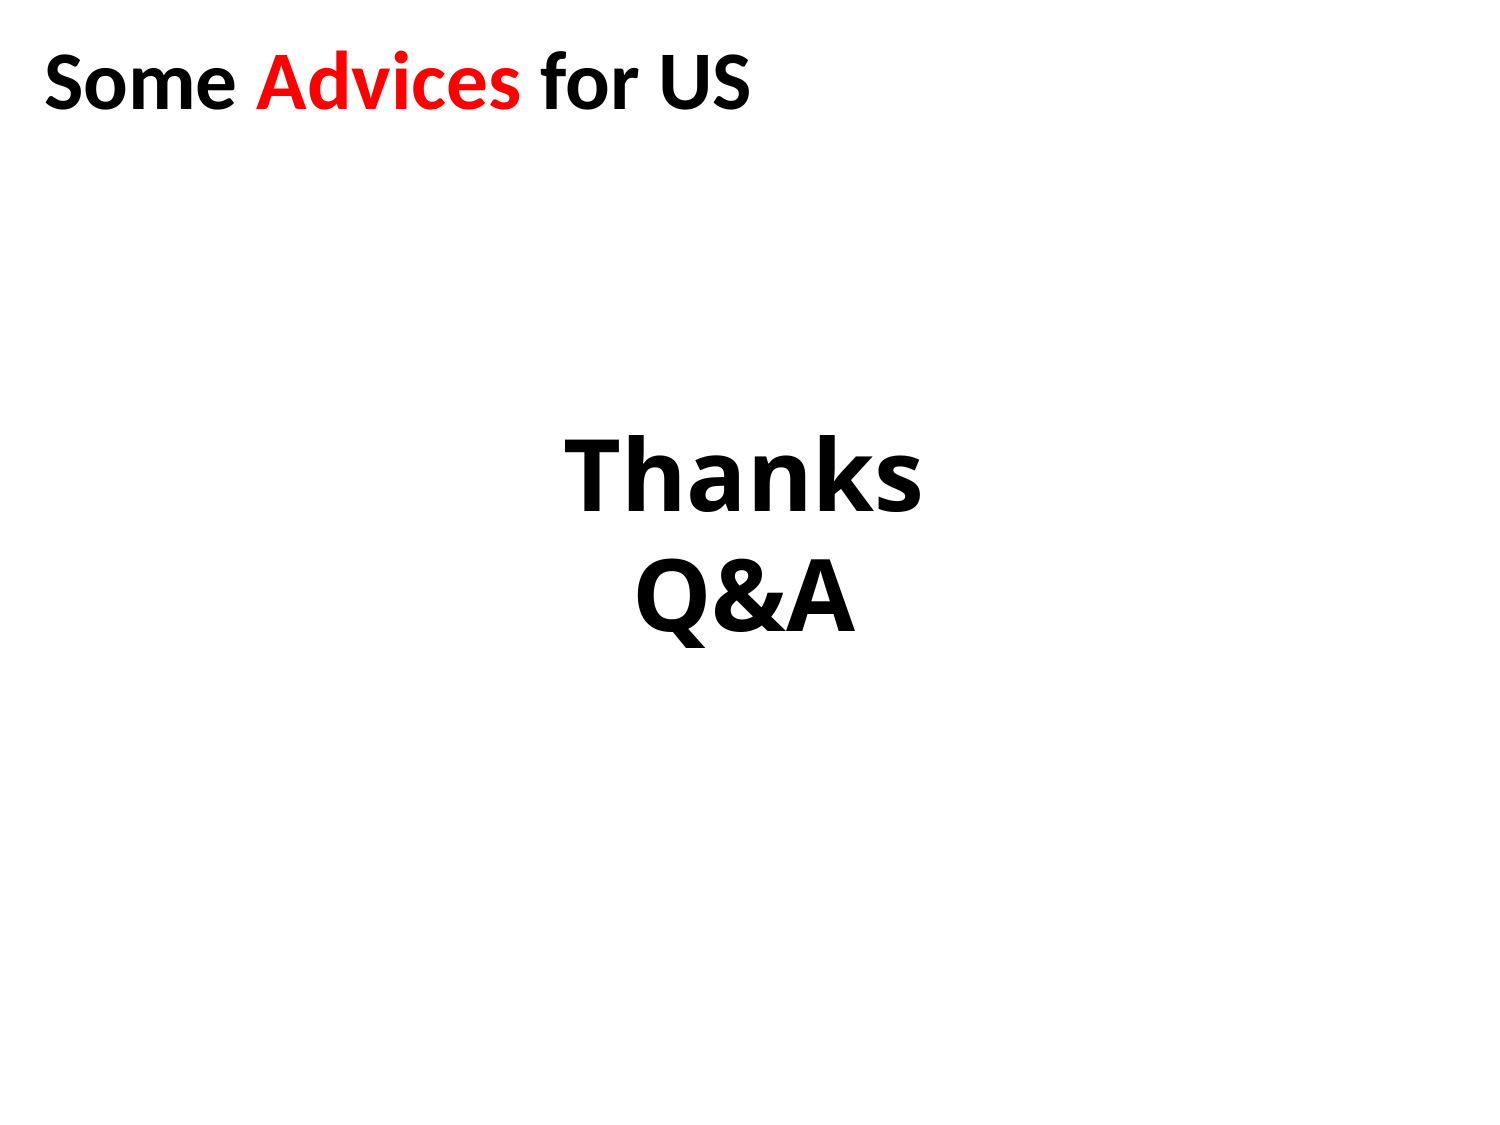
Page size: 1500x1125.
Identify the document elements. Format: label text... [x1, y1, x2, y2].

text_box Some Advices for US [29, 19, 928, 134]
text_box Thanks Q&A [513, 404, 975, 659]
